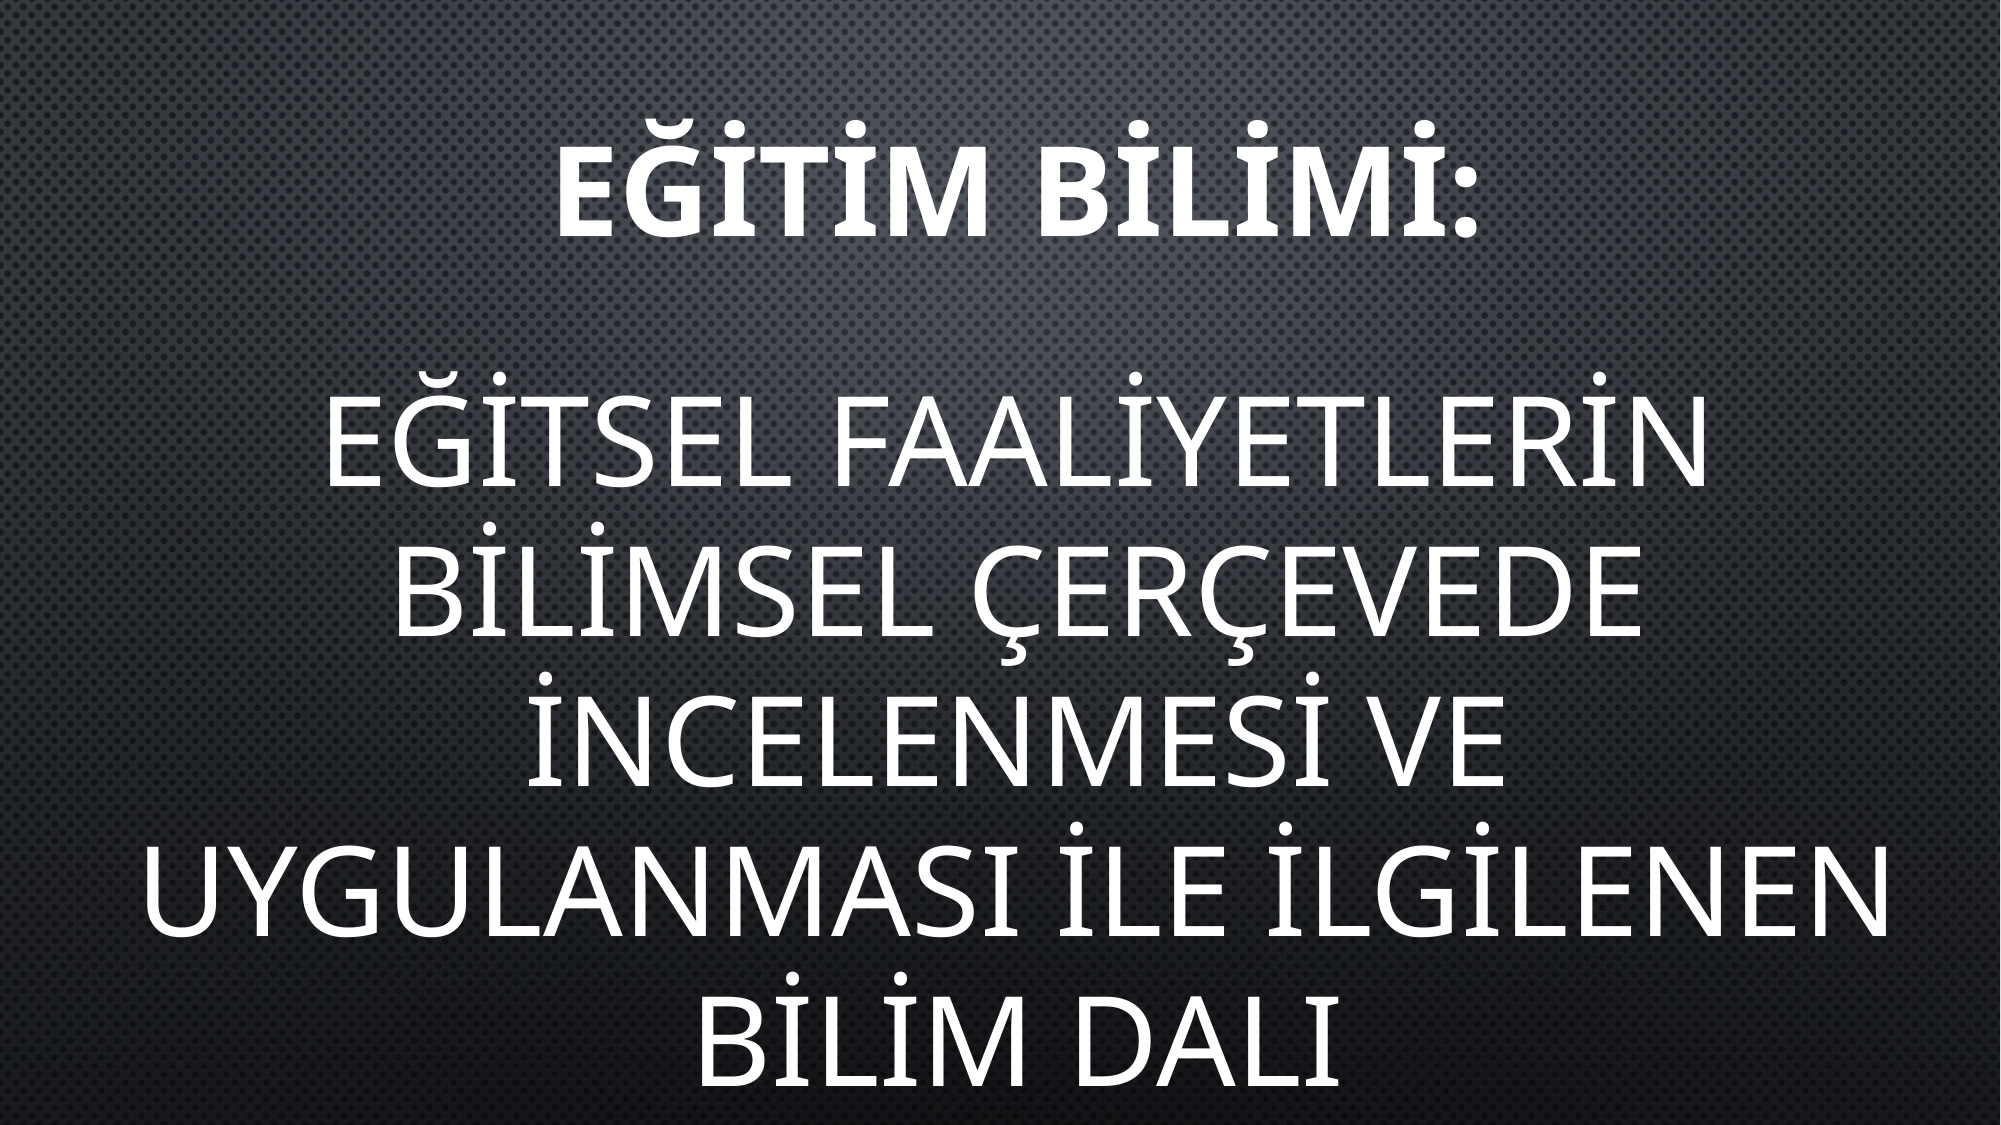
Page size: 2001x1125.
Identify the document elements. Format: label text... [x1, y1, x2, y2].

text_box EĞİTİM BİLİMİ: EĞİTSEL FAALİYETLERİN BİLİMSEL ÇERÇEVEDE İNCELENMESİ VE UYGULANMASI İLE İLGİLENEN BİLİM DALI [51, 104, 1985, 1125]
